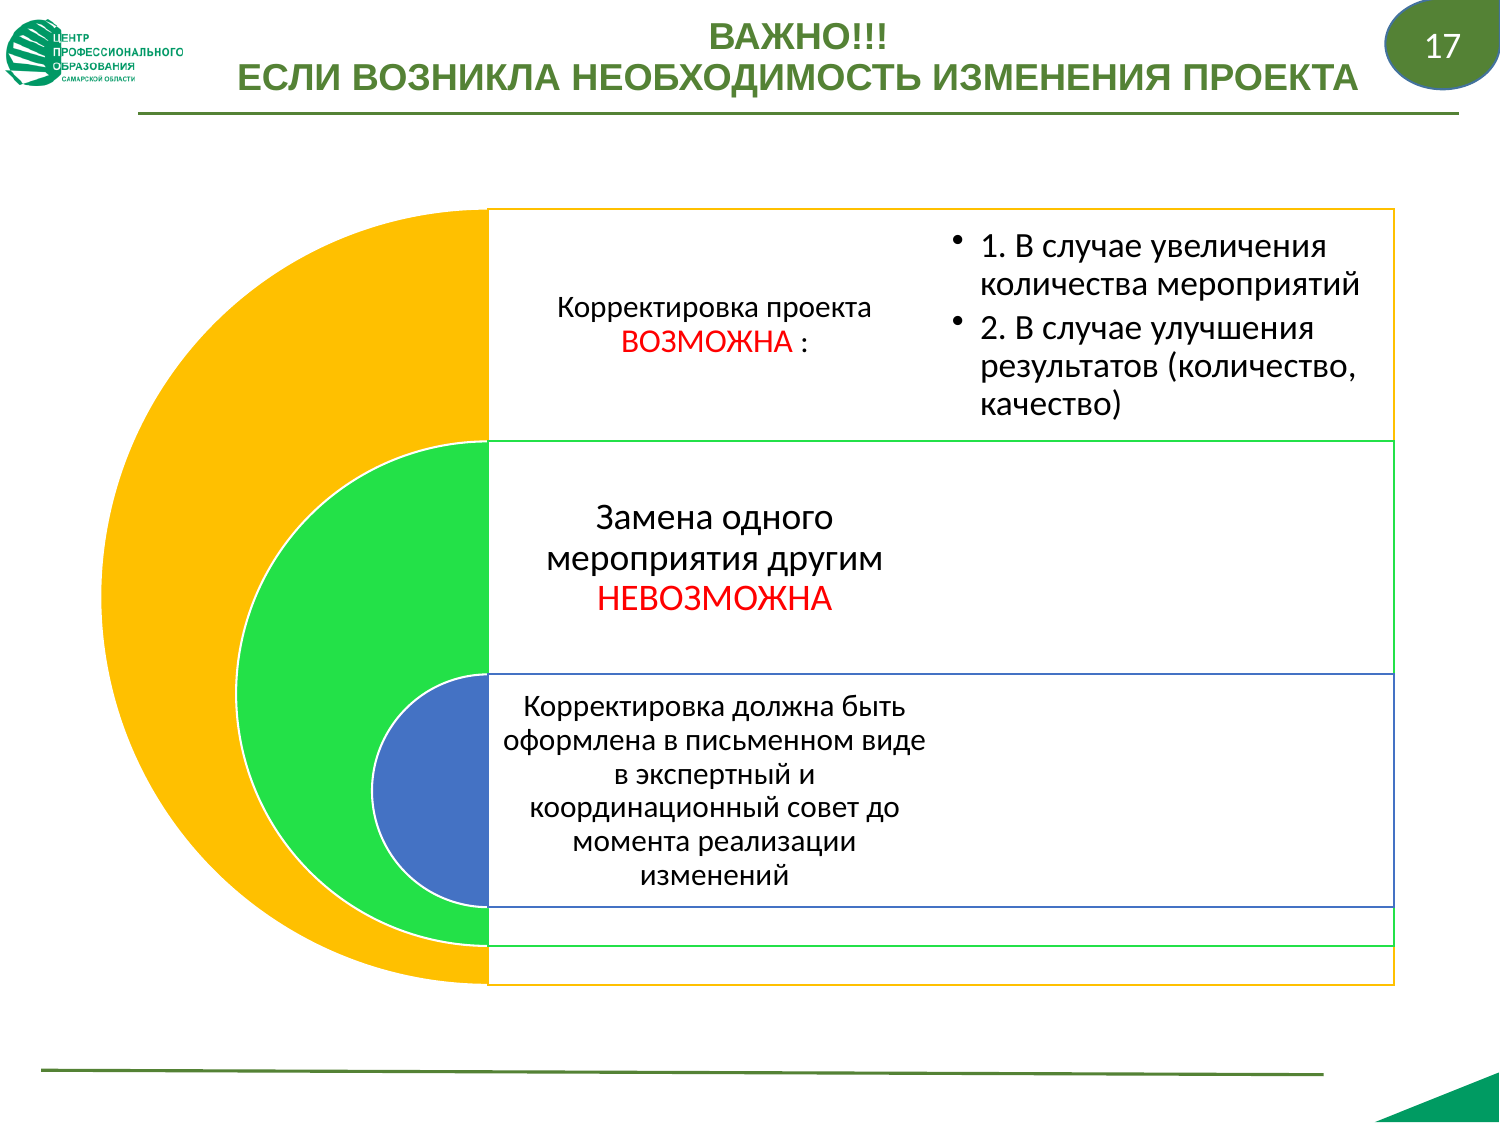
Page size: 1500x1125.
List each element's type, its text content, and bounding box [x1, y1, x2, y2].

picture [5, 19, 120, 86]
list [100, 196, 1395, 998]
title ВАЖНО!!! ЕСЛИ ВОЗНИКЛА НЕОБХОДИМОСТЬ ИЗМЕНЕНИЯ ПРОЕКТА [120, 7, 1477, 109]
text_box 17 [1384, 0, 1500, 91]
